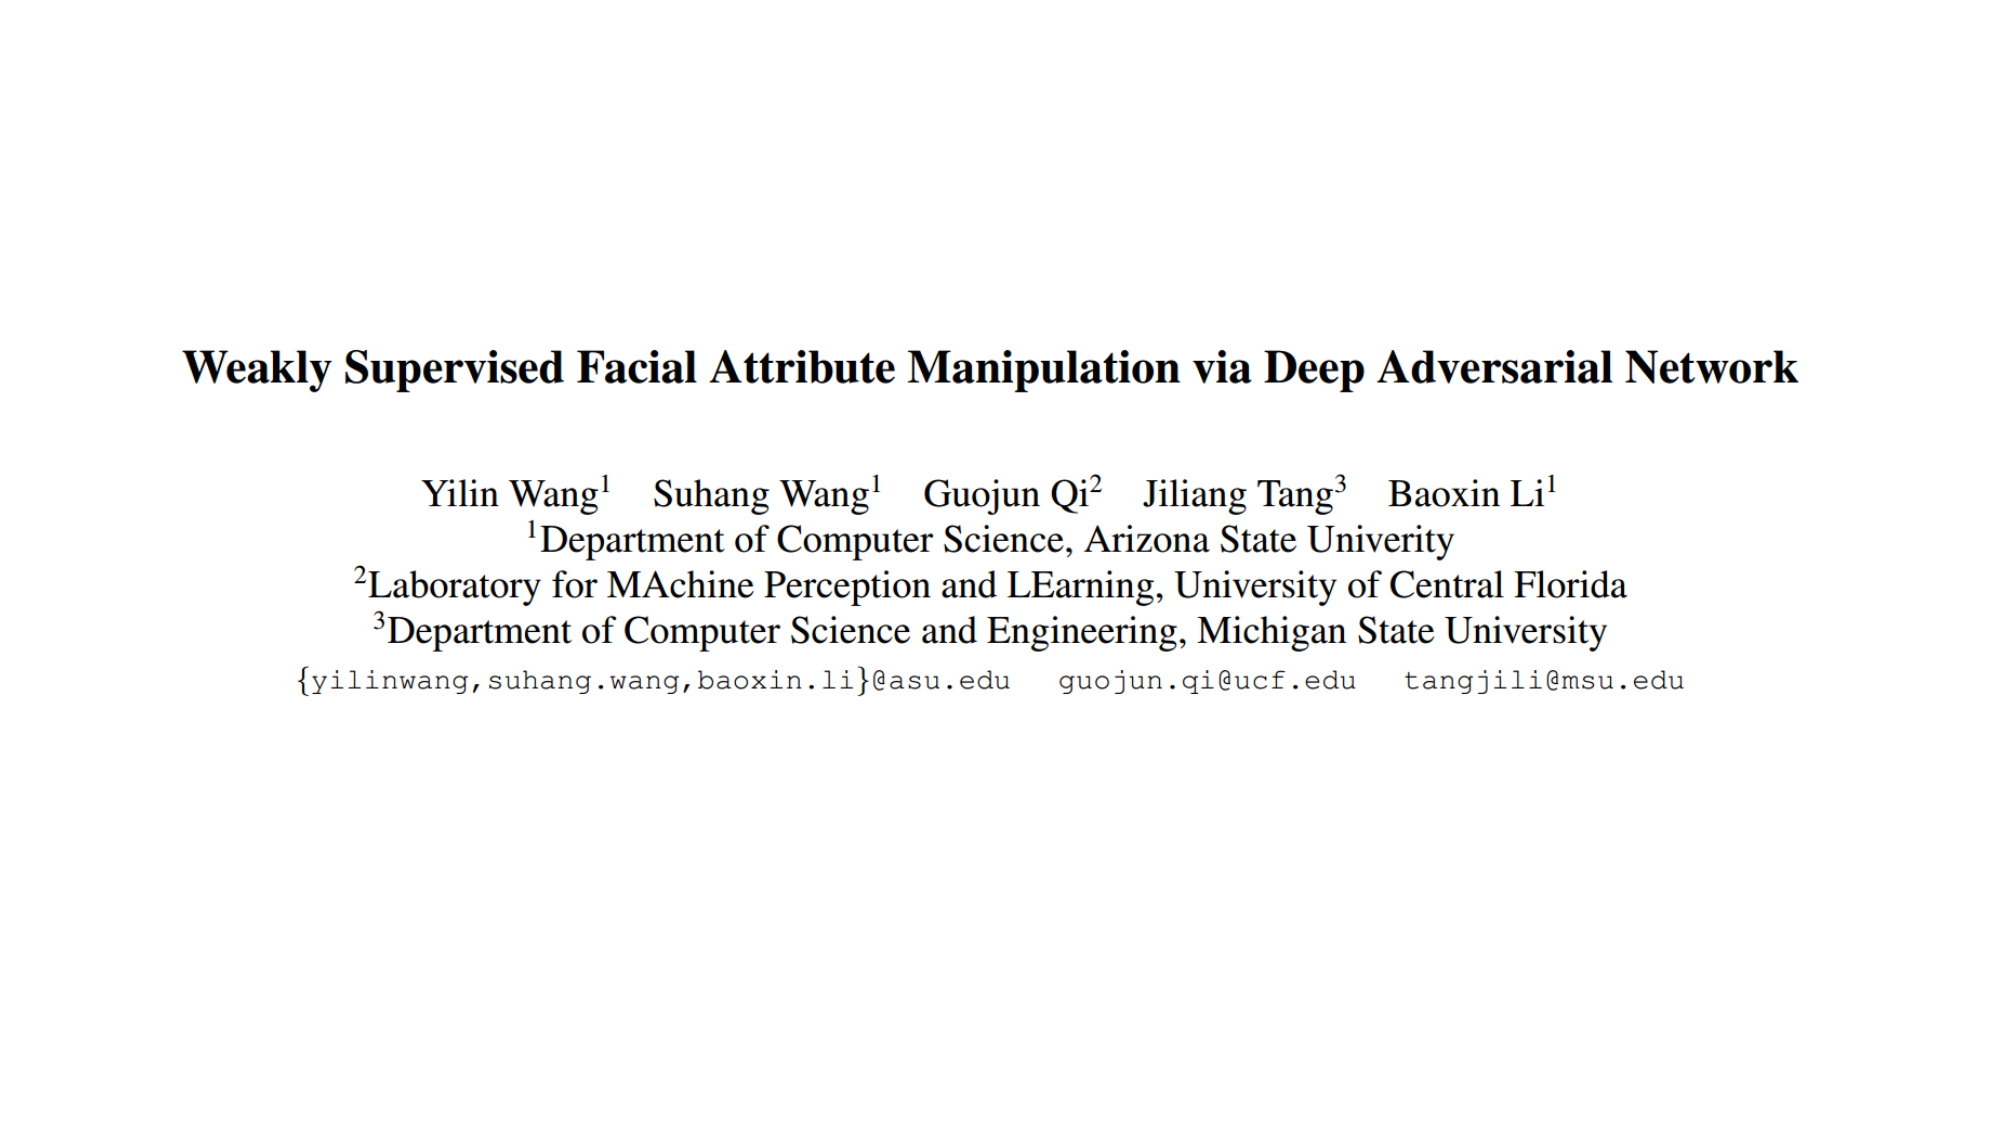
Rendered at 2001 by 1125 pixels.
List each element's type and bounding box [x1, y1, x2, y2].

picture [154, 299, 1846, 720]
